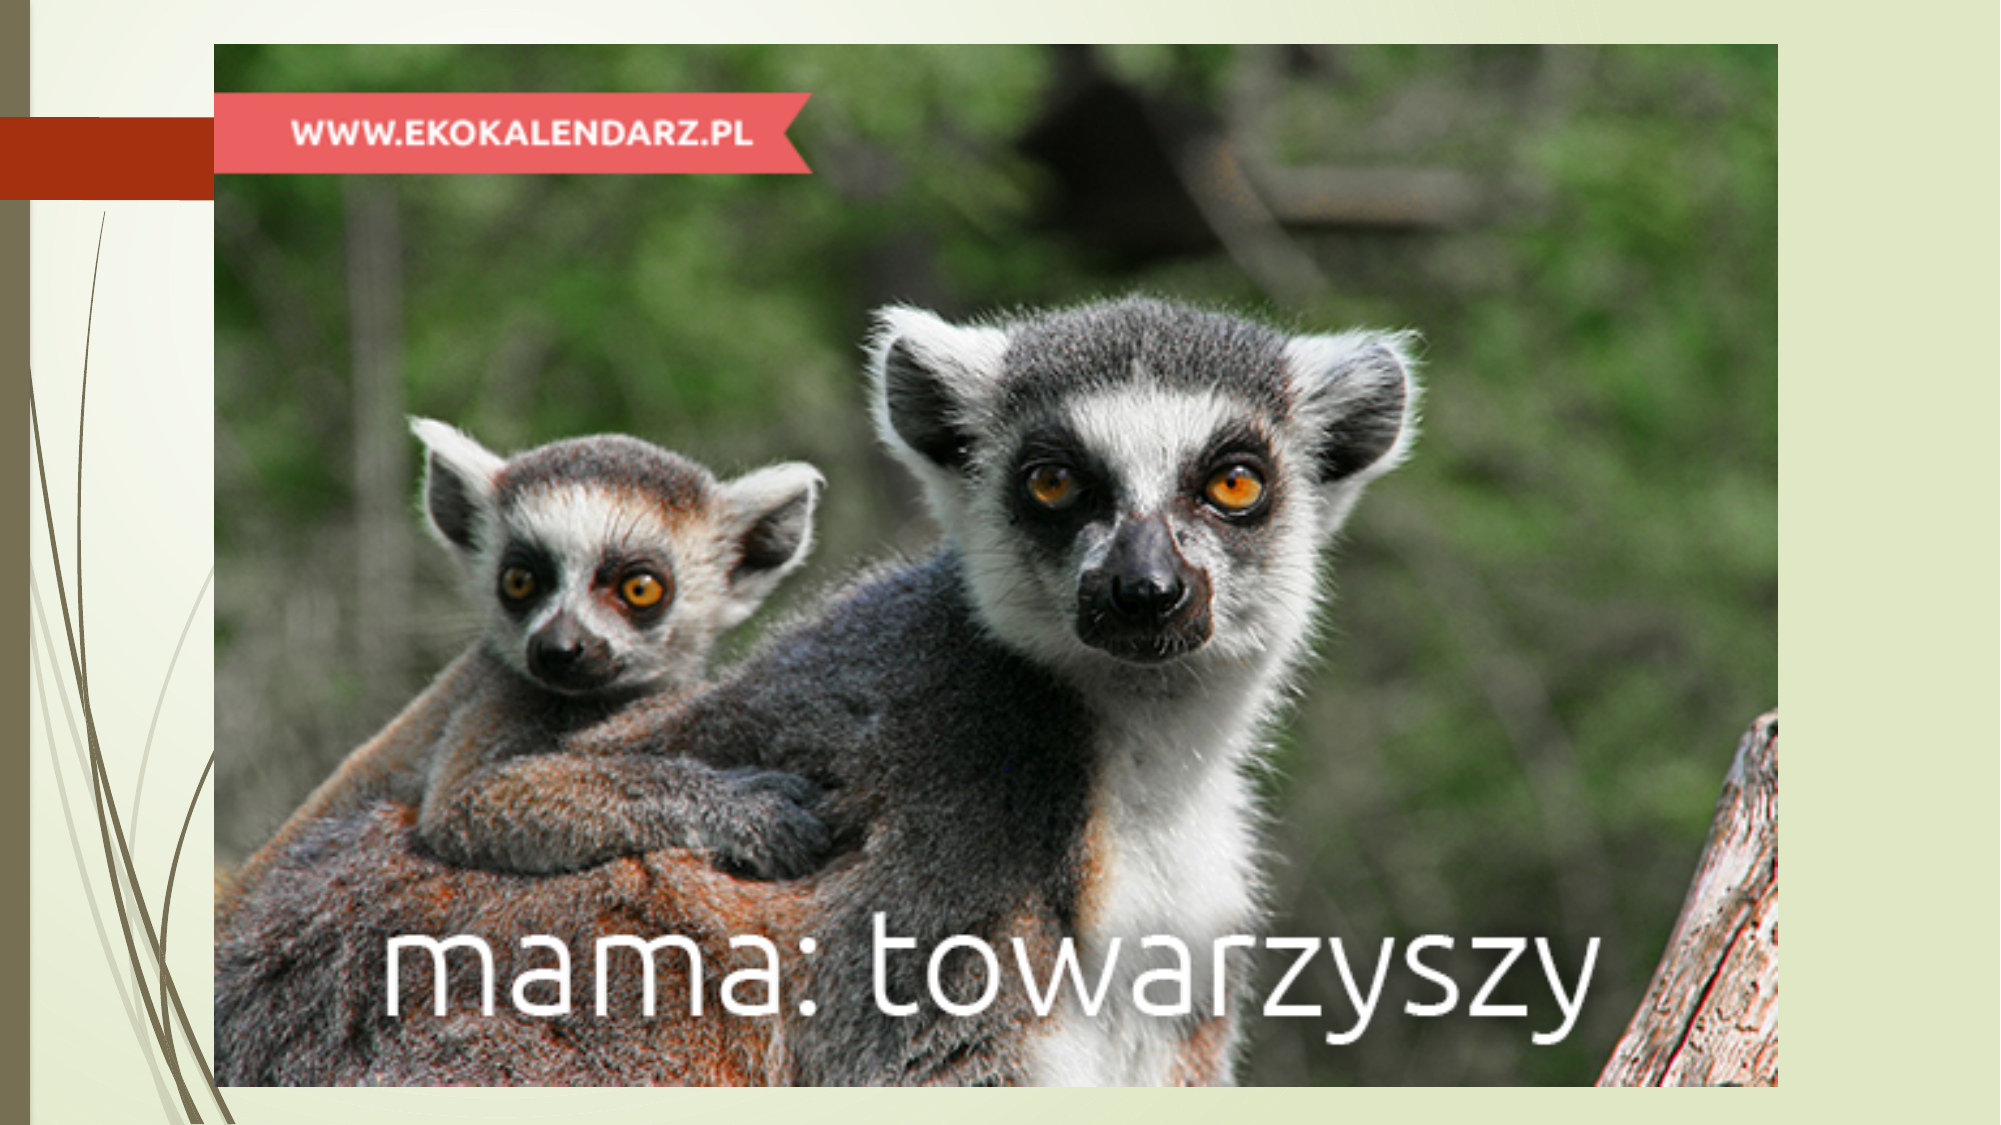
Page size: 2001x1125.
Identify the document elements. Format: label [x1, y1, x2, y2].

picture [213, 44, 1778, 1087]
